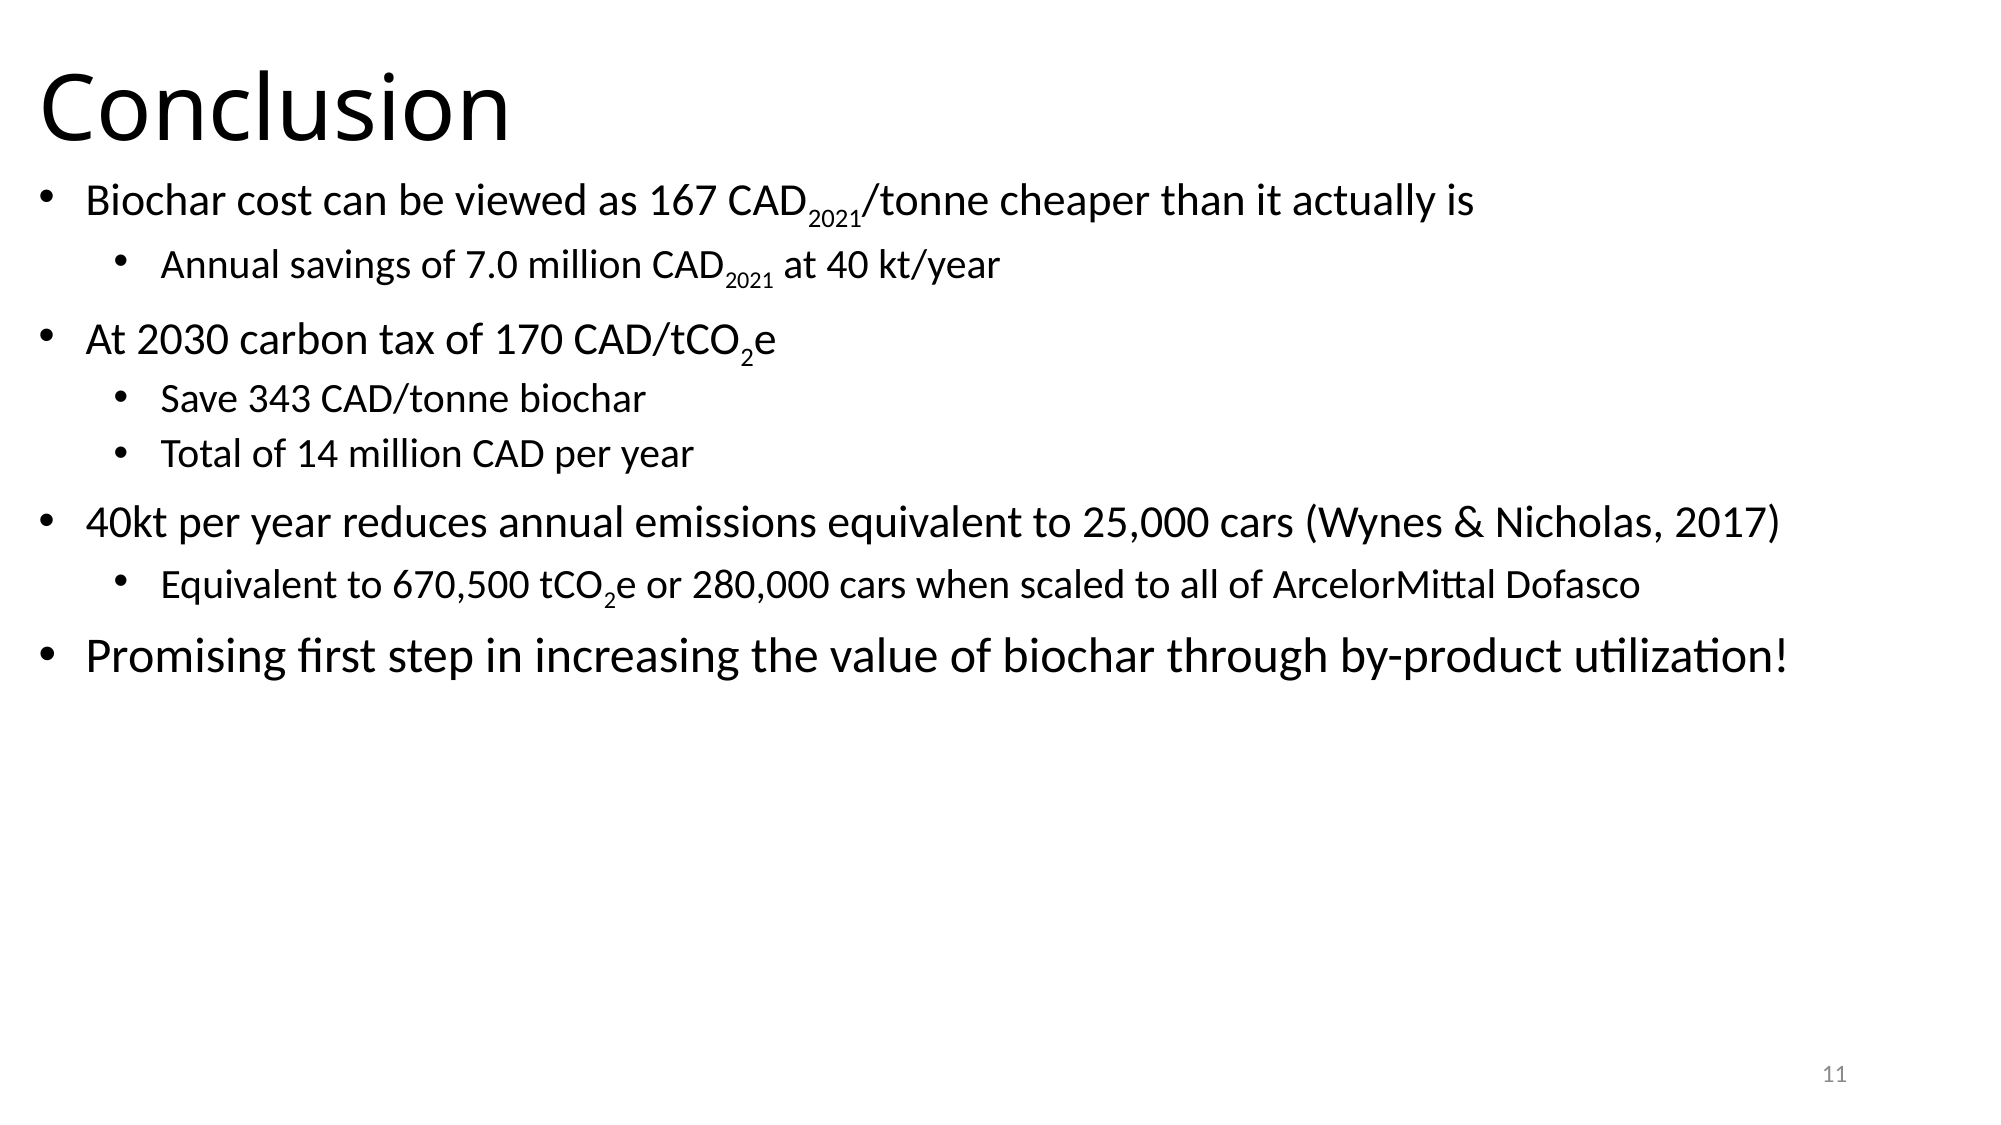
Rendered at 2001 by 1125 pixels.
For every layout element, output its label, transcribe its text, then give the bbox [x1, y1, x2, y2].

list Biochar cost can be viewed as 167 CAD2021/tonne cheaper than it actually is Annual savings of 7.0 million CAD2021 at 40 kt/year At 2030 carbon tax of 170 CAD/tCO2e Save 343 CAD/tonne biochar Total of 14 million CAD per year 40kt per year reduces annual emissions equivalent to 25,000 cars (Wynes & Nicholas, 2017) Equivalent to 670,500 tCO2e or 280,000 cars when scaled to all of ArcelorMittal Dofasco Promising first step in increasing the value of biochar through by-product utilization! [23, 163, 2000, 1006]
slide_number 11 [1412, 1042, 1863, 1103]
title Conclusion [23, 2, 1865, 163]
